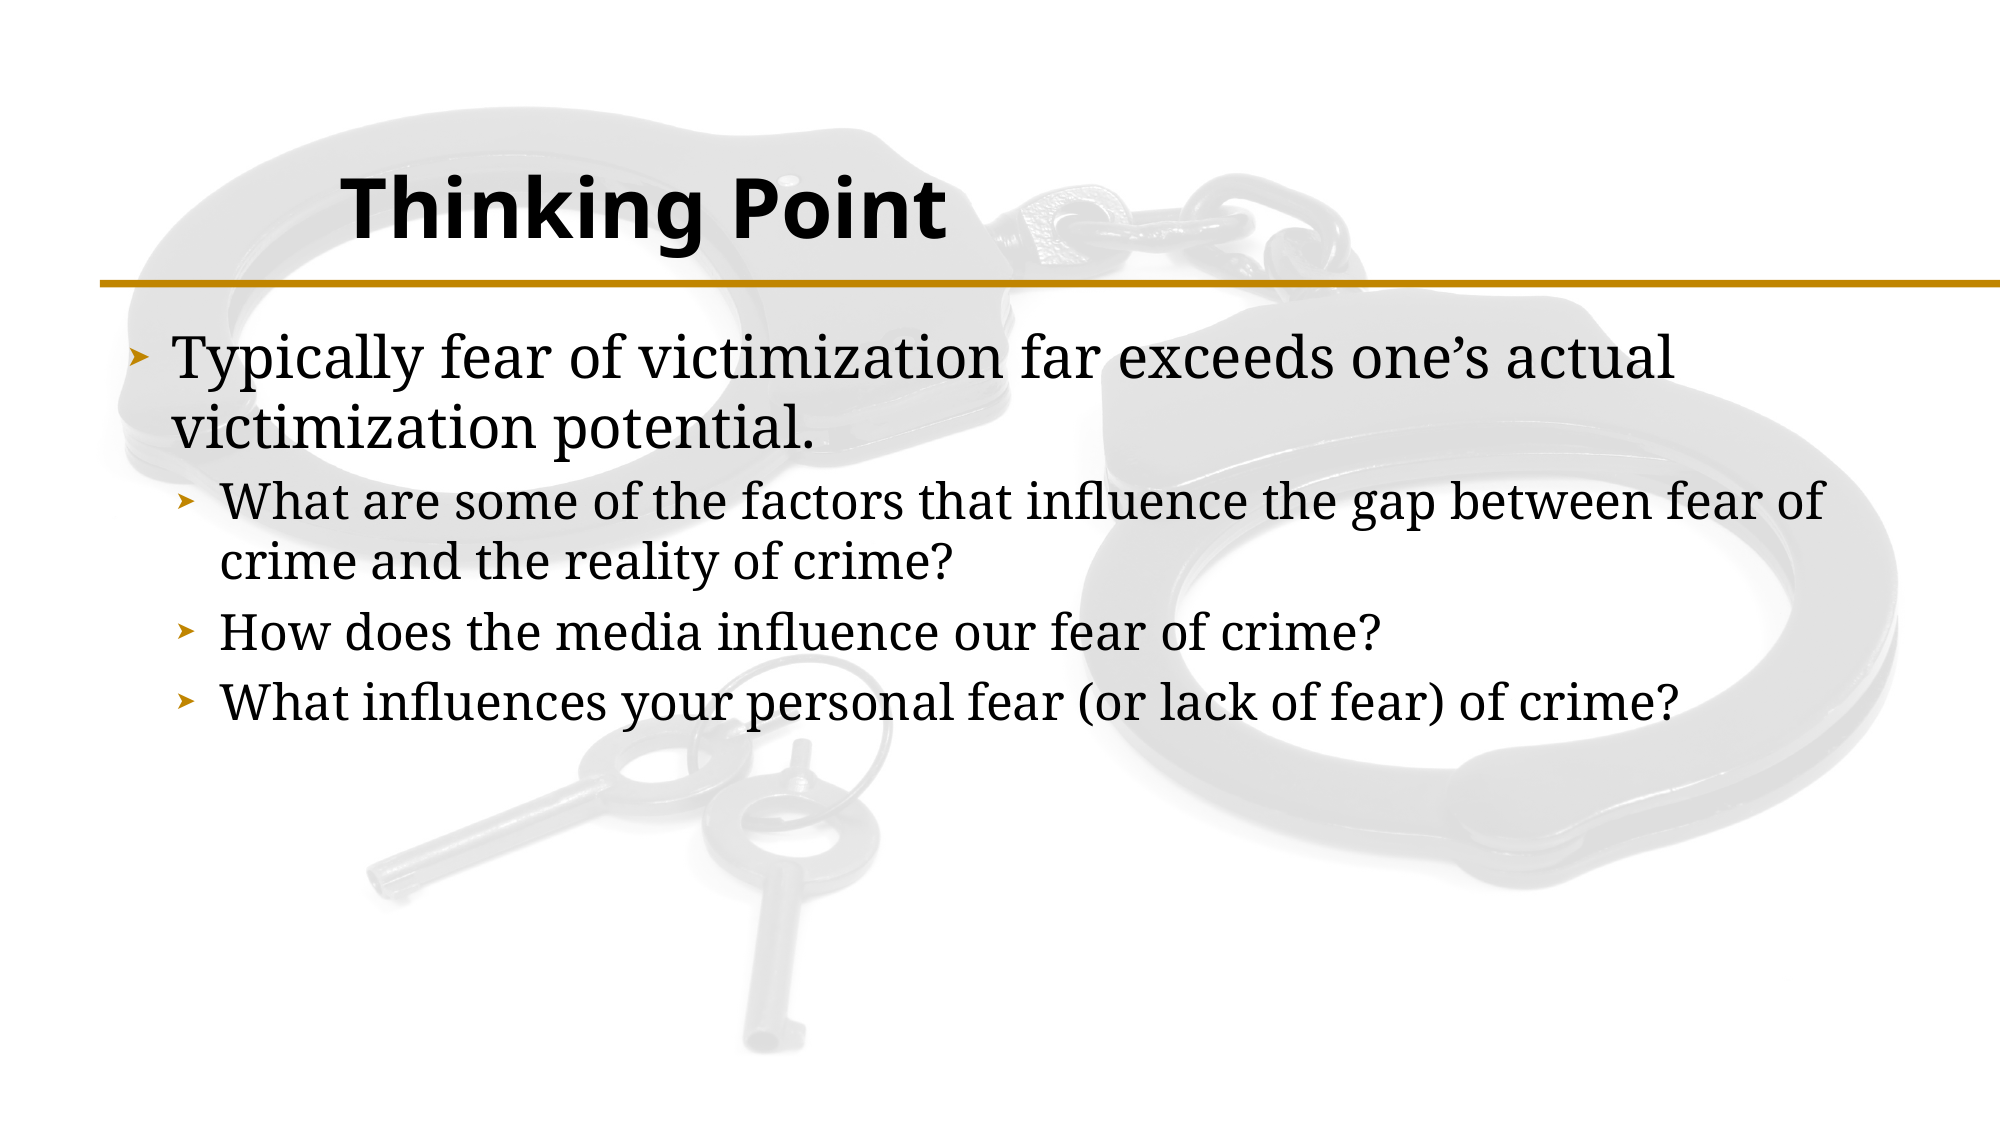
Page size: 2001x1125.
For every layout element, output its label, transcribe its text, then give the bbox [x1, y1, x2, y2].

list Typically fear of victimization far exceeds one’s actual victimization potential. What are some of the factors that influence the gap between fear of crime and the reality of crime? How does the media influence our fear of crime? What influences your personal fear (or lack of fear) of crime? [99, 312, 1950, 1100]
title Thinking Point [324, 62, 1711, 263]
